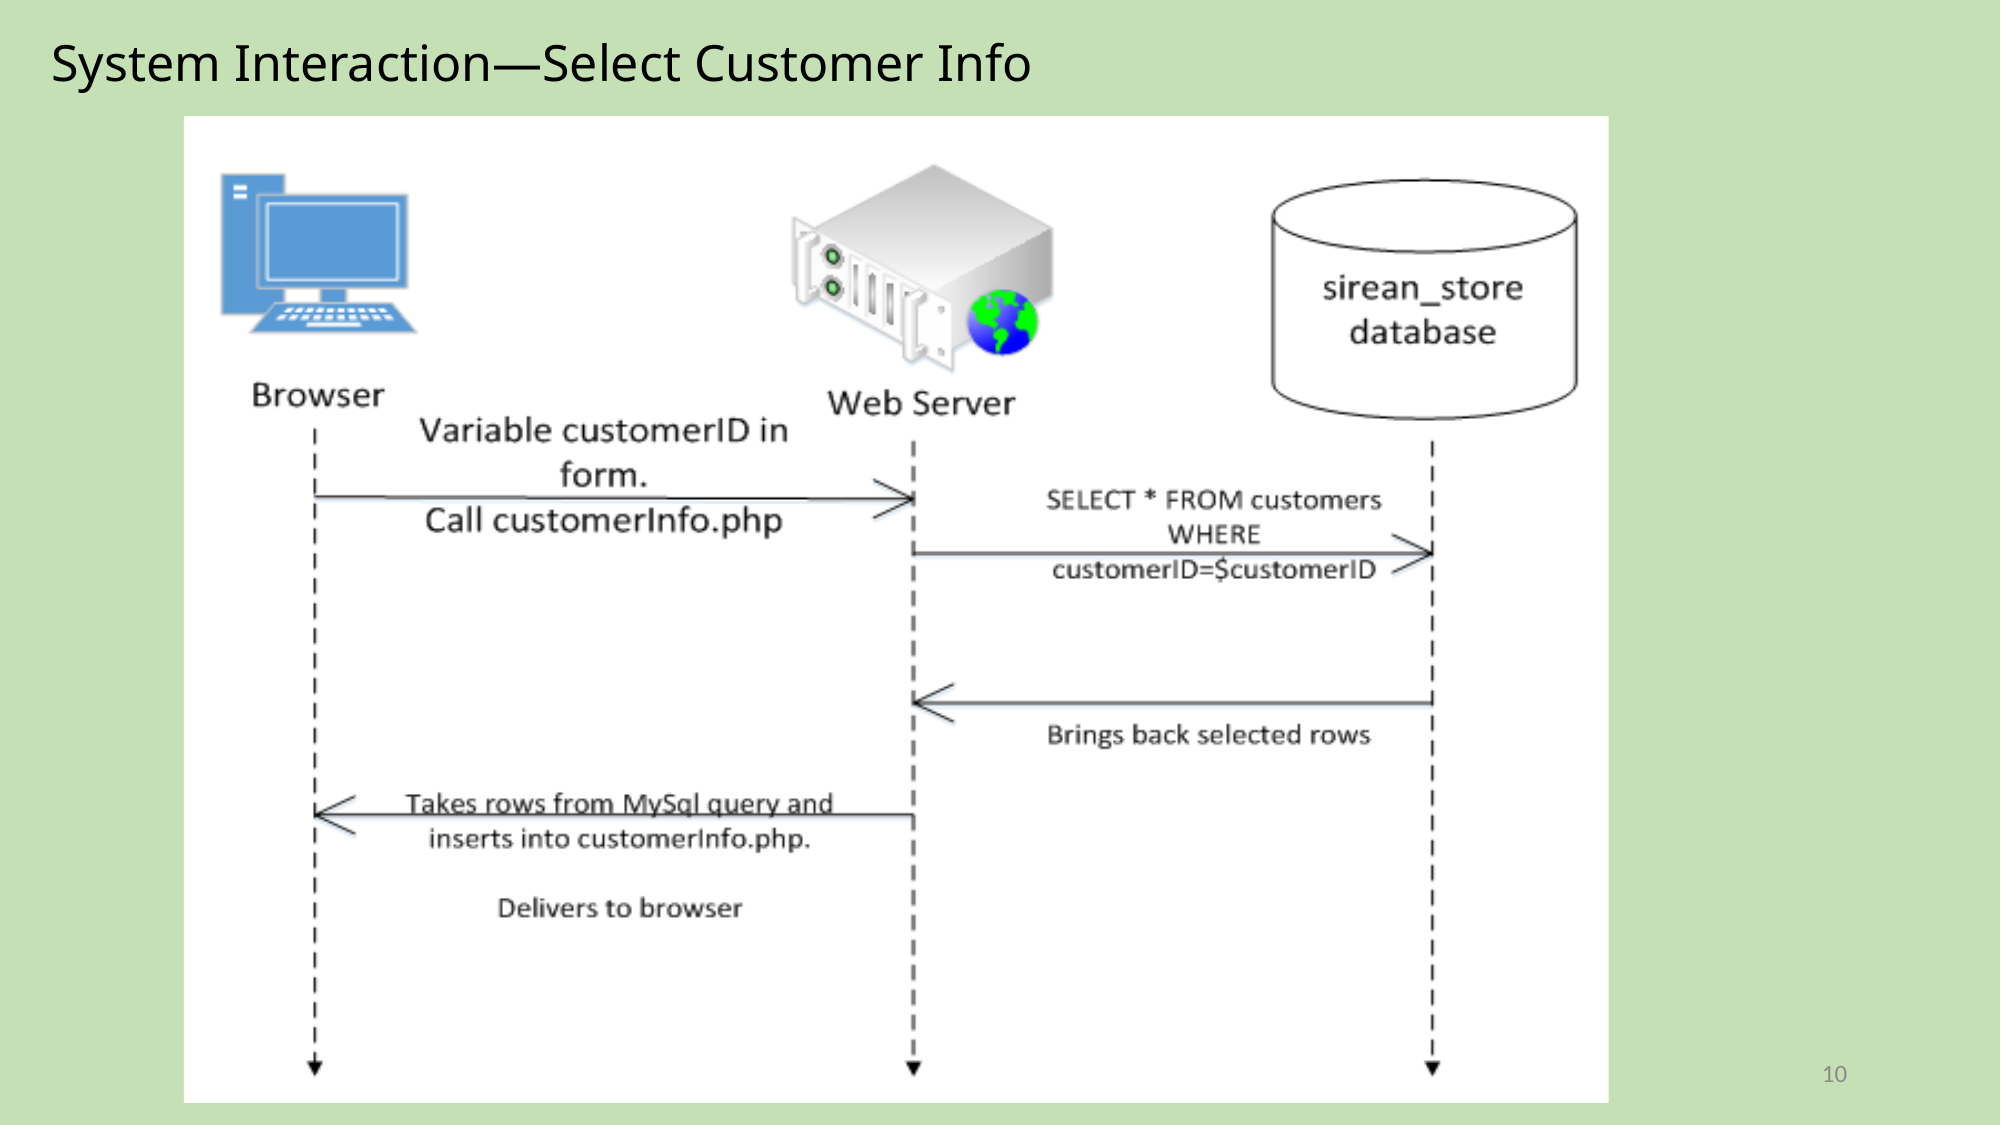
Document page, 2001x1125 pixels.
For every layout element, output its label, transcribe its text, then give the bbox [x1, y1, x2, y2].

title System Interaction—Select Customer Info [36, 15, 1762, 117]
slide_number 10 [1609, 1042, 1863, 1103]
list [183, 116, 1609, 1103]
